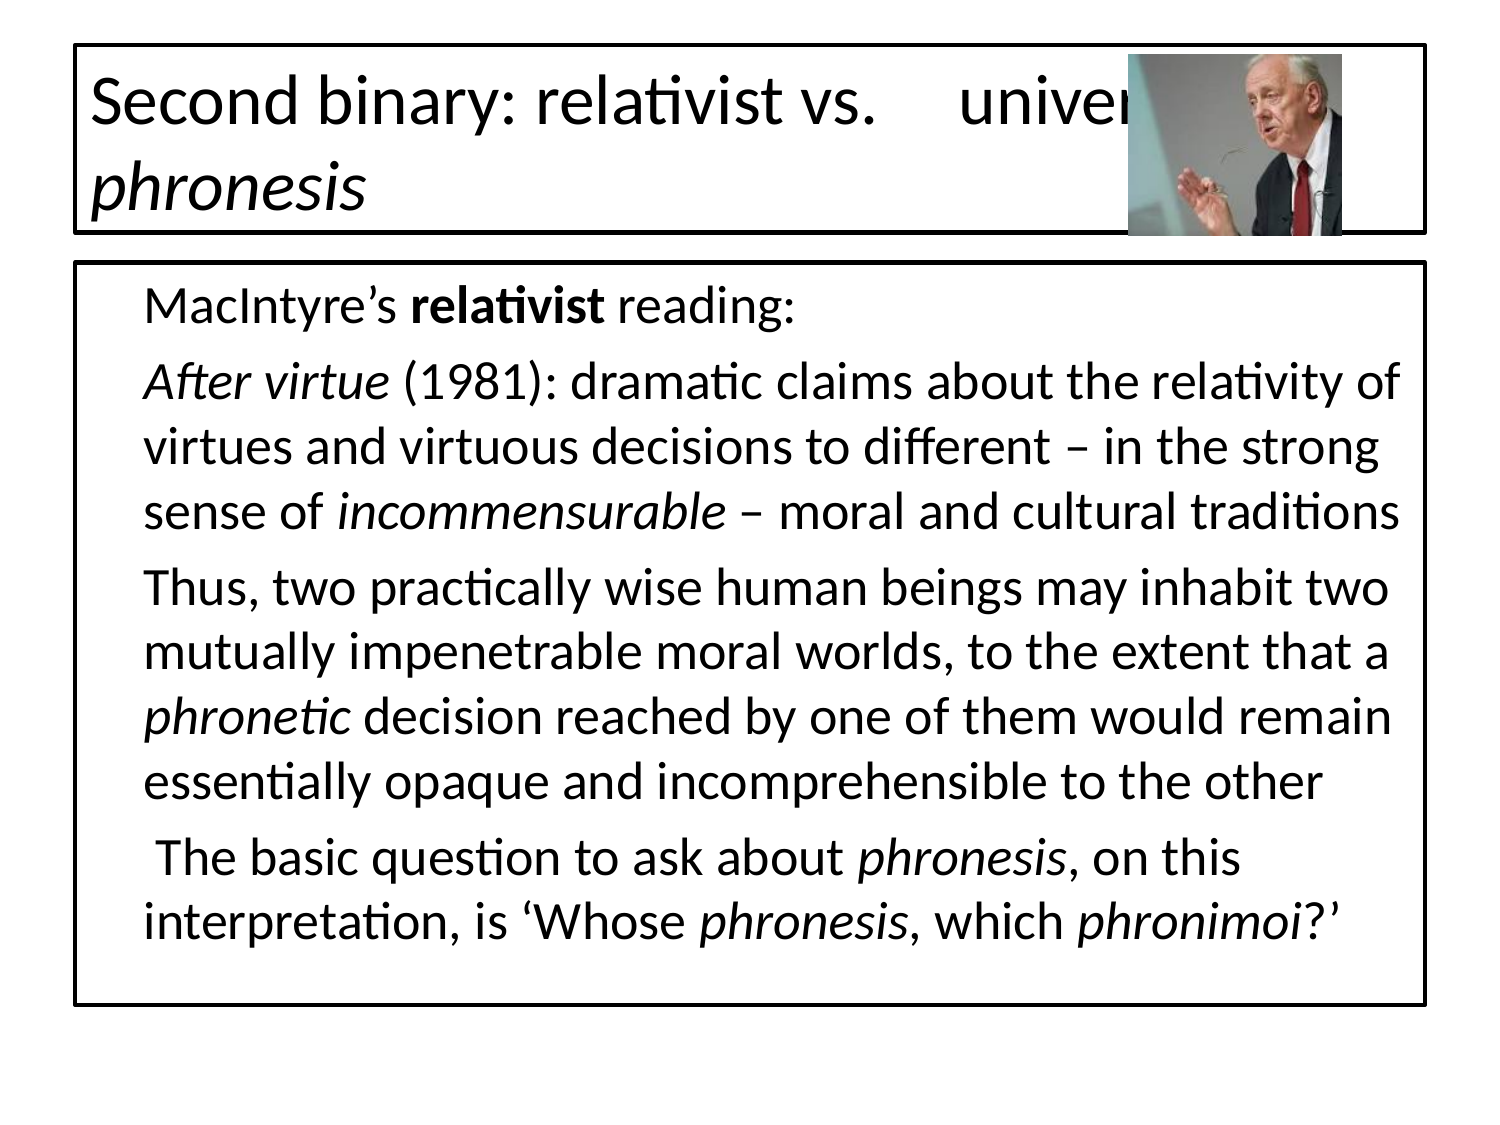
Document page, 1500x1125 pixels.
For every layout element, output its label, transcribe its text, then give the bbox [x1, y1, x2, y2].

picture [1127, 54, 1342, 237]
title Second binary: relativist vs. universalist phronesis [73, 43, 1427, 235]
list MacIntyre’s relativist reading: After virtue (1981): dramatic claims about the relativity of virtues and virtuous decisions to different – in the strong sense of incommensurable – moral and cultural traditions Thus, two practically wise human beings may inhabit two mutually impenetrable moral worlds, to the extent that a phronetic decision reached by one of them would remain essentially opaque and incomprehensible to the other The basic question to ask about phronesis, on this interpretation, is ‘Whose phronesis, which phronimoi?’ [73, 260, 1427, 1007]
